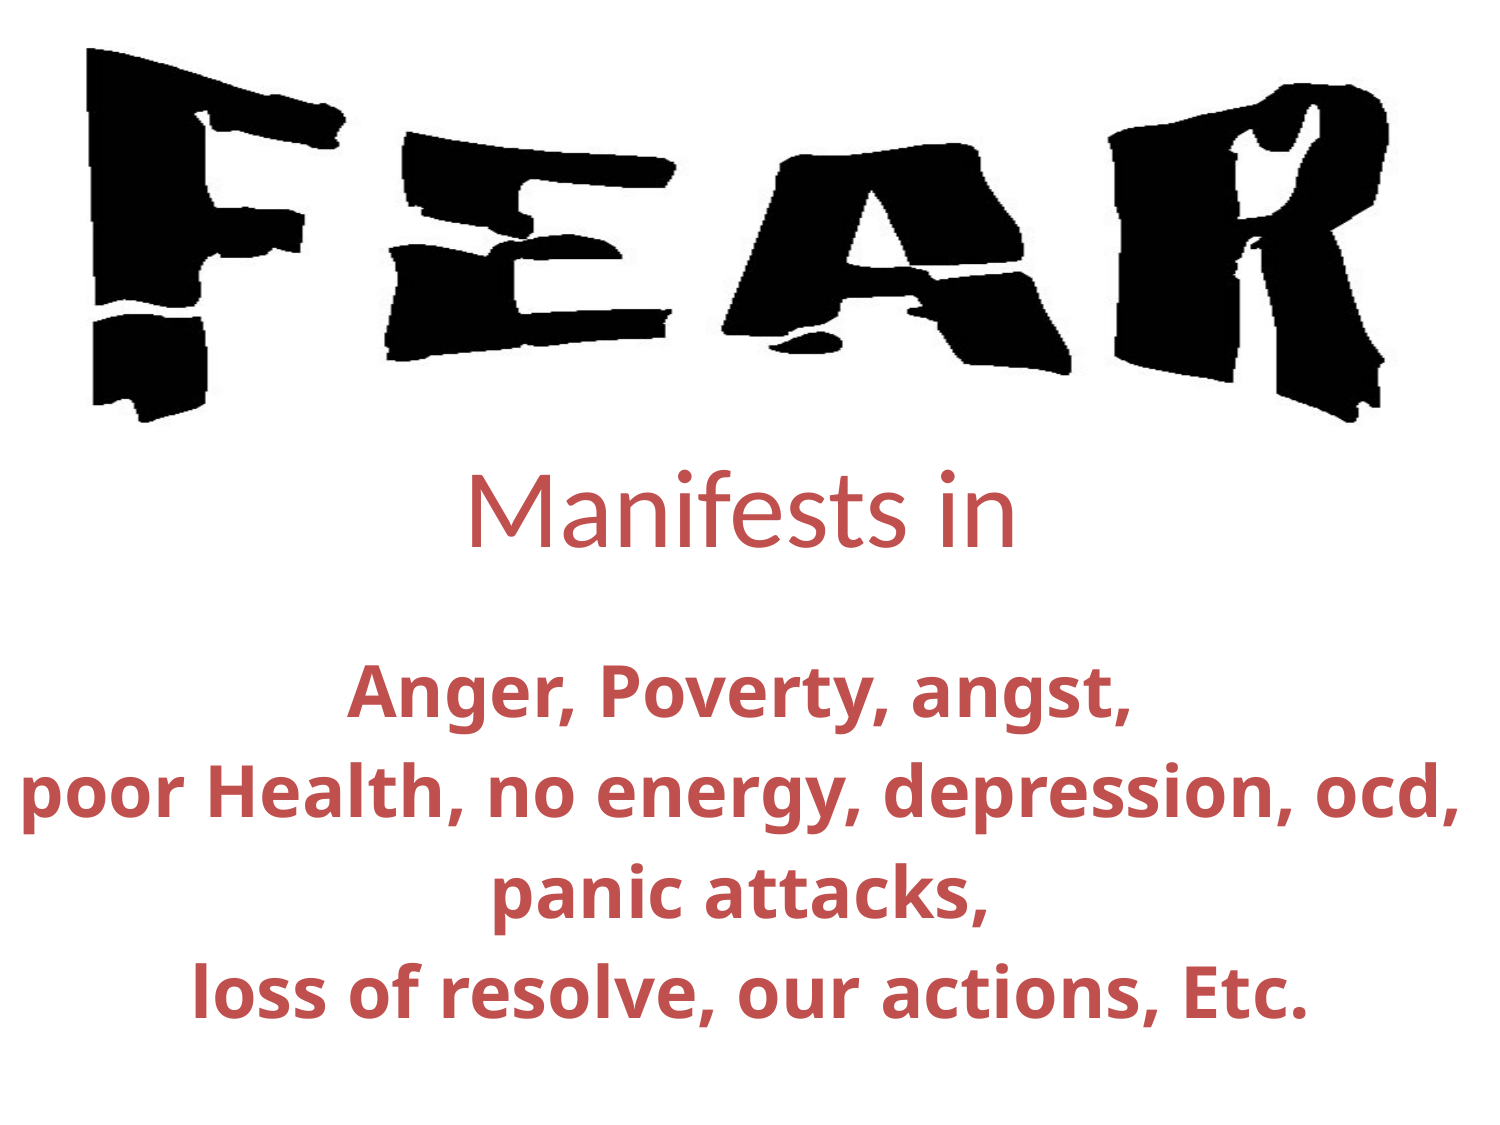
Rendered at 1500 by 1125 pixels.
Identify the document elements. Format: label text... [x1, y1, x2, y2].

text_box Manifests in [429, 483, 1055, 578]
subtitle Anger, Poverty, angst, poor Health, no energy, depression, ocd, panic attacks, loss of resolve, our actions, Etc. [0, 637, 1500, 1063]
picture [85, 37, 1399, 474]
